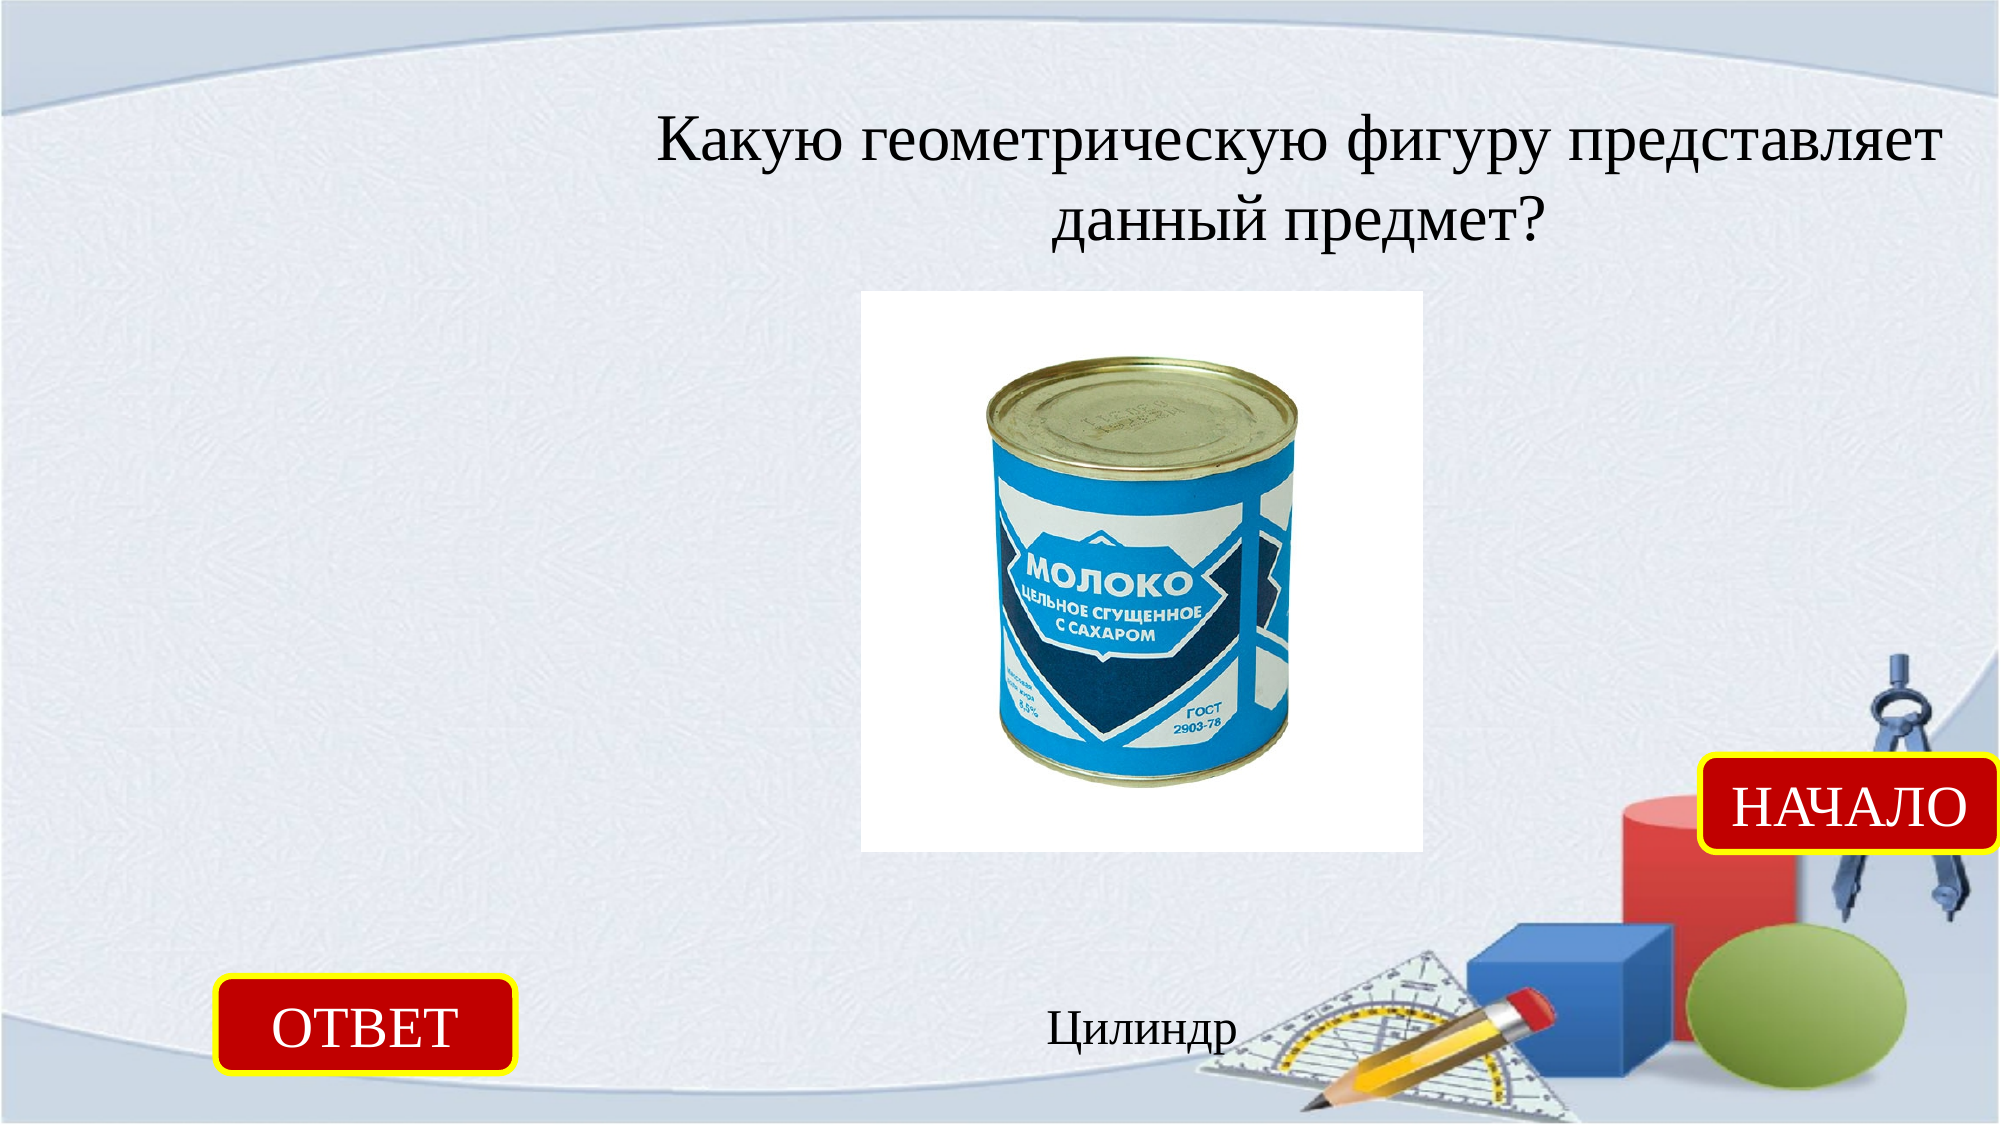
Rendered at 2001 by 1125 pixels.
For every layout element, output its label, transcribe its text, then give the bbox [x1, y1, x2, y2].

text_box Какую геометрическую фигуру представляет данный предмет? [632, 86, 1969, 262]
text_box Цилиндр [722, 986, 1562, 1062]
text_box ОТВЕТ [214, 974, 517, 1075]
text_box НАЧАЛО [1698, 753, 2000, 854]
picture [0, 0, 2001, 1125]
